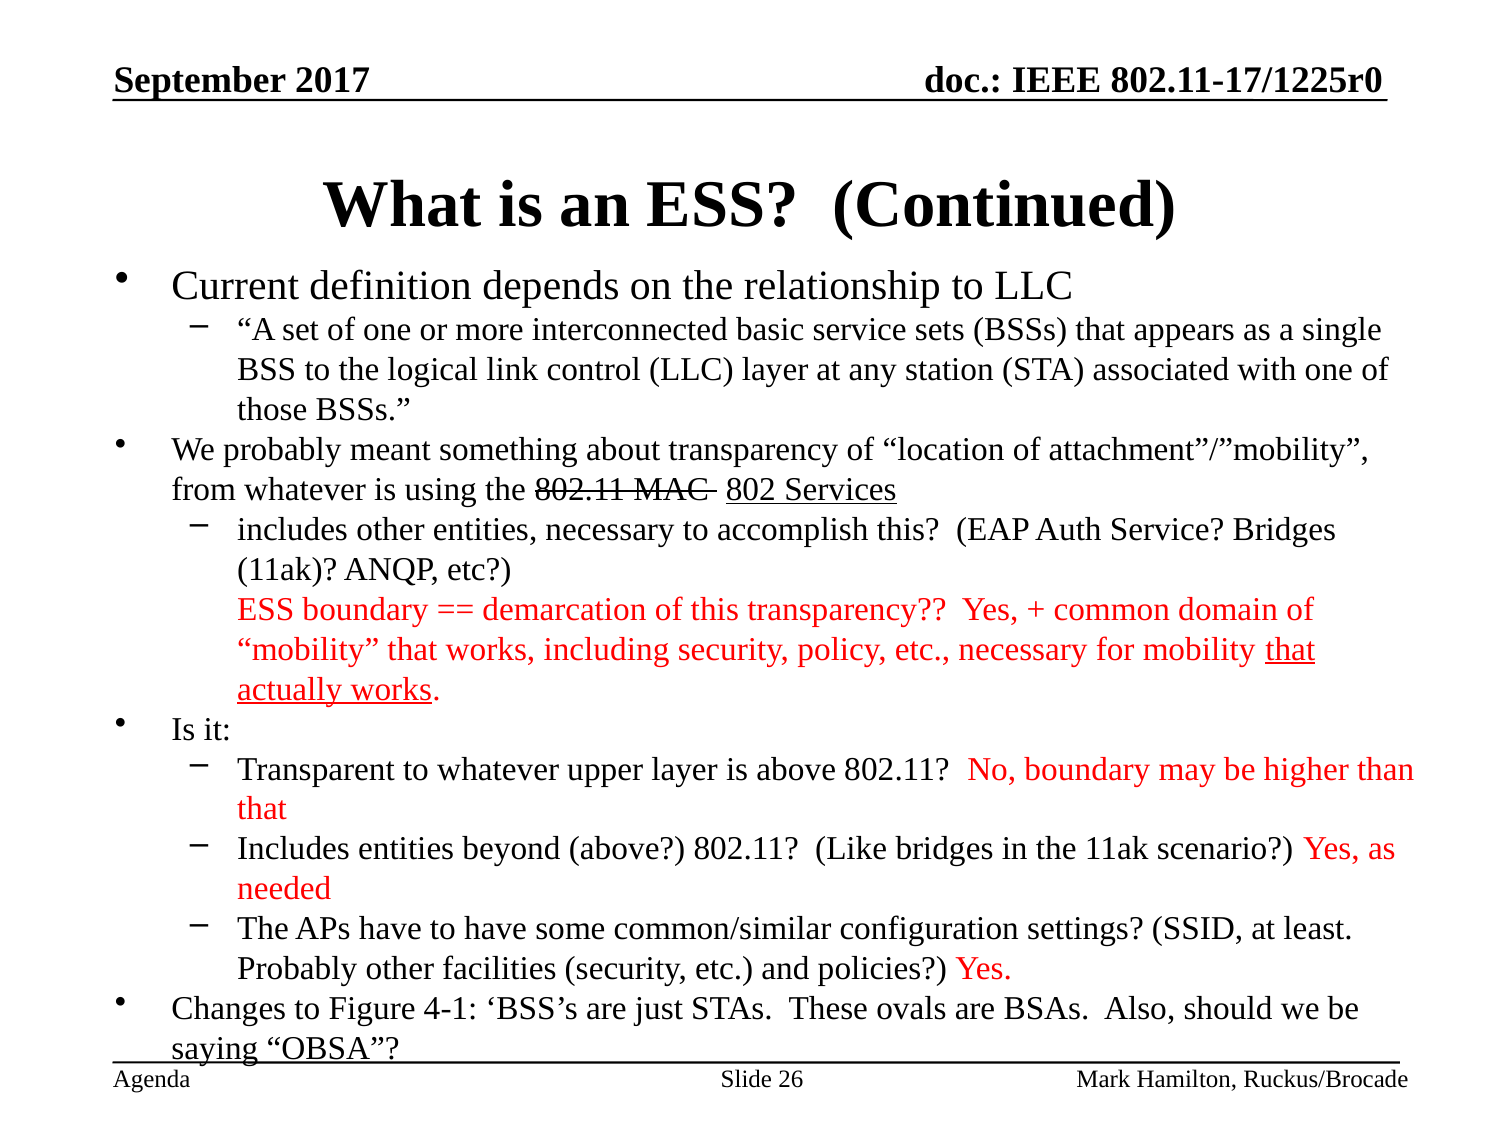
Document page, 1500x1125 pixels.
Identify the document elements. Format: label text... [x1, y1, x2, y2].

title What is an ESS? (Continued) [112, 112, 1388, 249]
list Current definition depends on the relationship to LLC “A set of one or more interconnected basic service sets (BSSs) that appears as a single BSS to the logical link control (LLC) layer at any station (STA) associated with one of those BSSs.” We probably meant something about transparency of “location of attachment”/”mobility”, from whatever is using the 802.11 MAC 802 Services includes other entities, necessary to accomplish this? (EAP Auth Service? Bridges (11ak)? ANQP, etc?) ESS boundary == demarcation of this transparency?? Yes, + common domain of “mobility” that works, including security, policy, etc., necessary for mobility that actually works. Is it: Transparent to whatever upper layer is above 802.11? No, boundary may be higher than that Includes entities beyond (above?) 802.11? (Like bridges in the 11ak scenario?) Yes, as needed The APs have to have some common/similar configuration settings? (SSID, at least. Probably other facilities (security, etc.) and policies?) Yes. Changes to Figure 4-1: ‘BSS’s are just STAs. These ovals are BSAs. Also, should we be saying “OBSA”? [99, 249, 1438, 1000]
